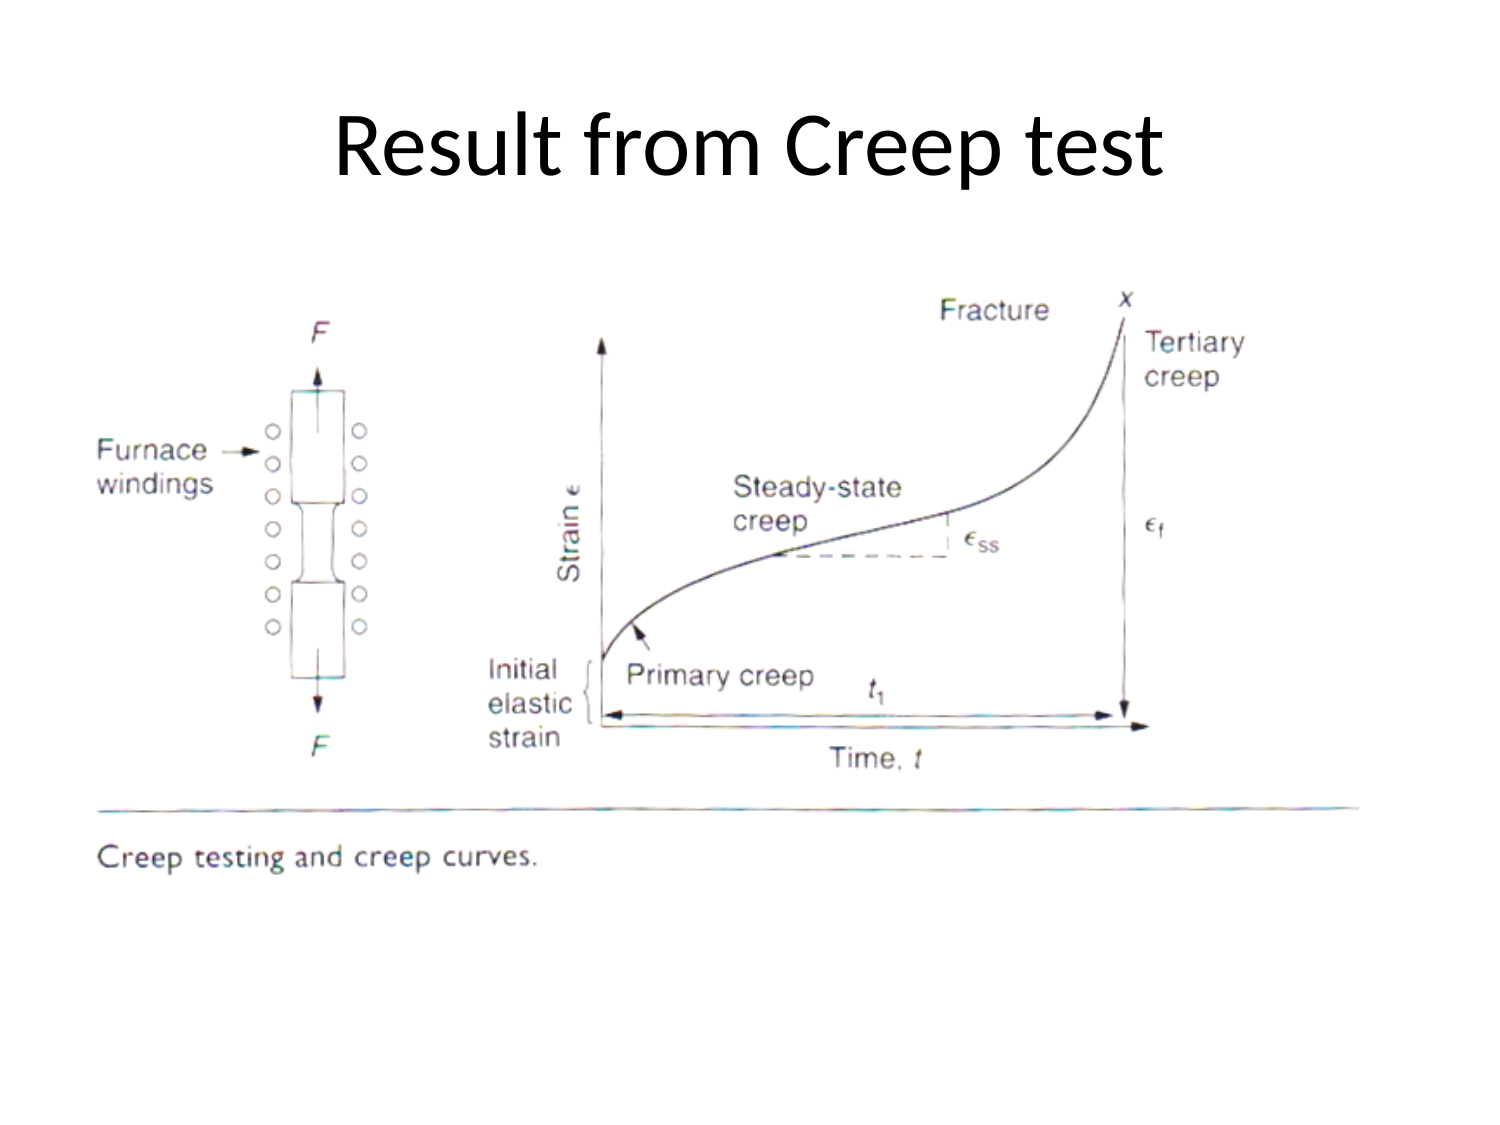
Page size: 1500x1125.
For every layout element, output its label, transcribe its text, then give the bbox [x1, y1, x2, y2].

title Result from Creep test [75, 45, 1425, 233]
picture [74, 262, 1375, 894]
